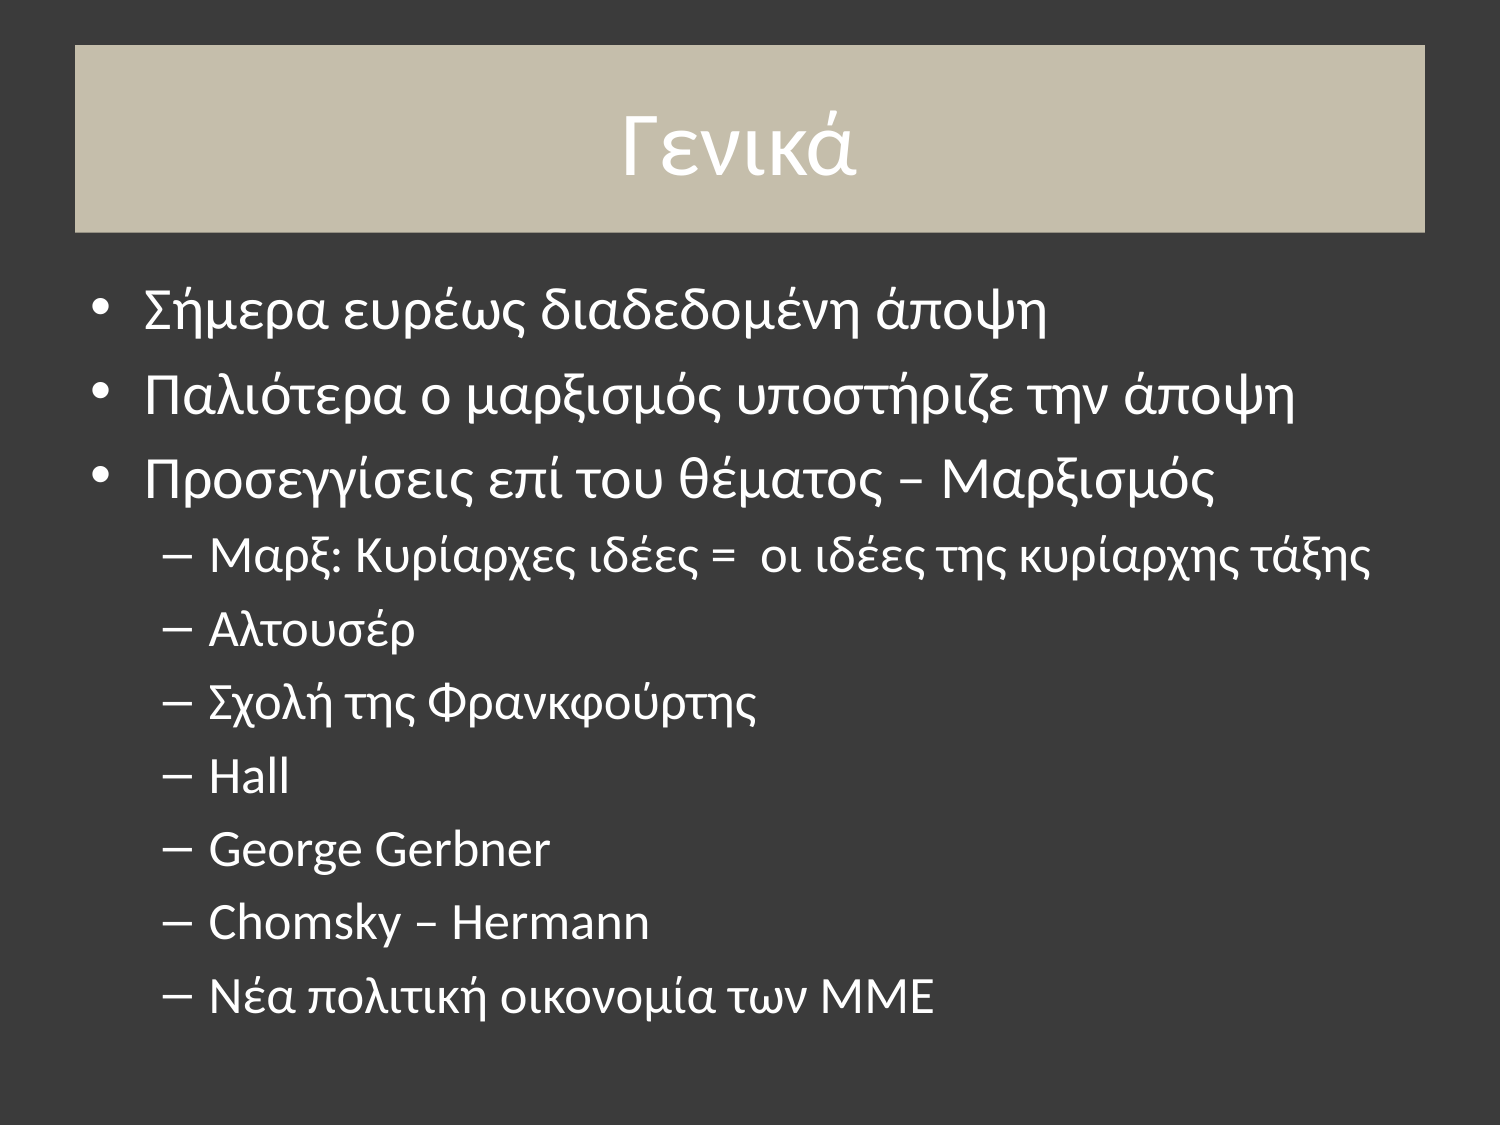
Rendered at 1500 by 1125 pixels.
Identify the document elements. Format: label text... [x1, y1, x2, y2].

title Γενικά [75, 45, 1425, 233]
list Σήμερα ευρέως διαδεδομένη άποψη Παλιότερα ο μαρξισμός υποστήριζε την άποψη Προσεγγίσεις επί του θέματος – Μαρξισμός Μαρξ: Κυρίαρχες ιδέες = οι ιδέες της κυρίαρχης τάξης Αλτουσέρ Σχολή της Φρανκφούρτης Hall George Gerbner Chomsky – Hermann Νέα πολιτική οικονομία των ΜΜΕ [75, 262, 1400, 1083]
